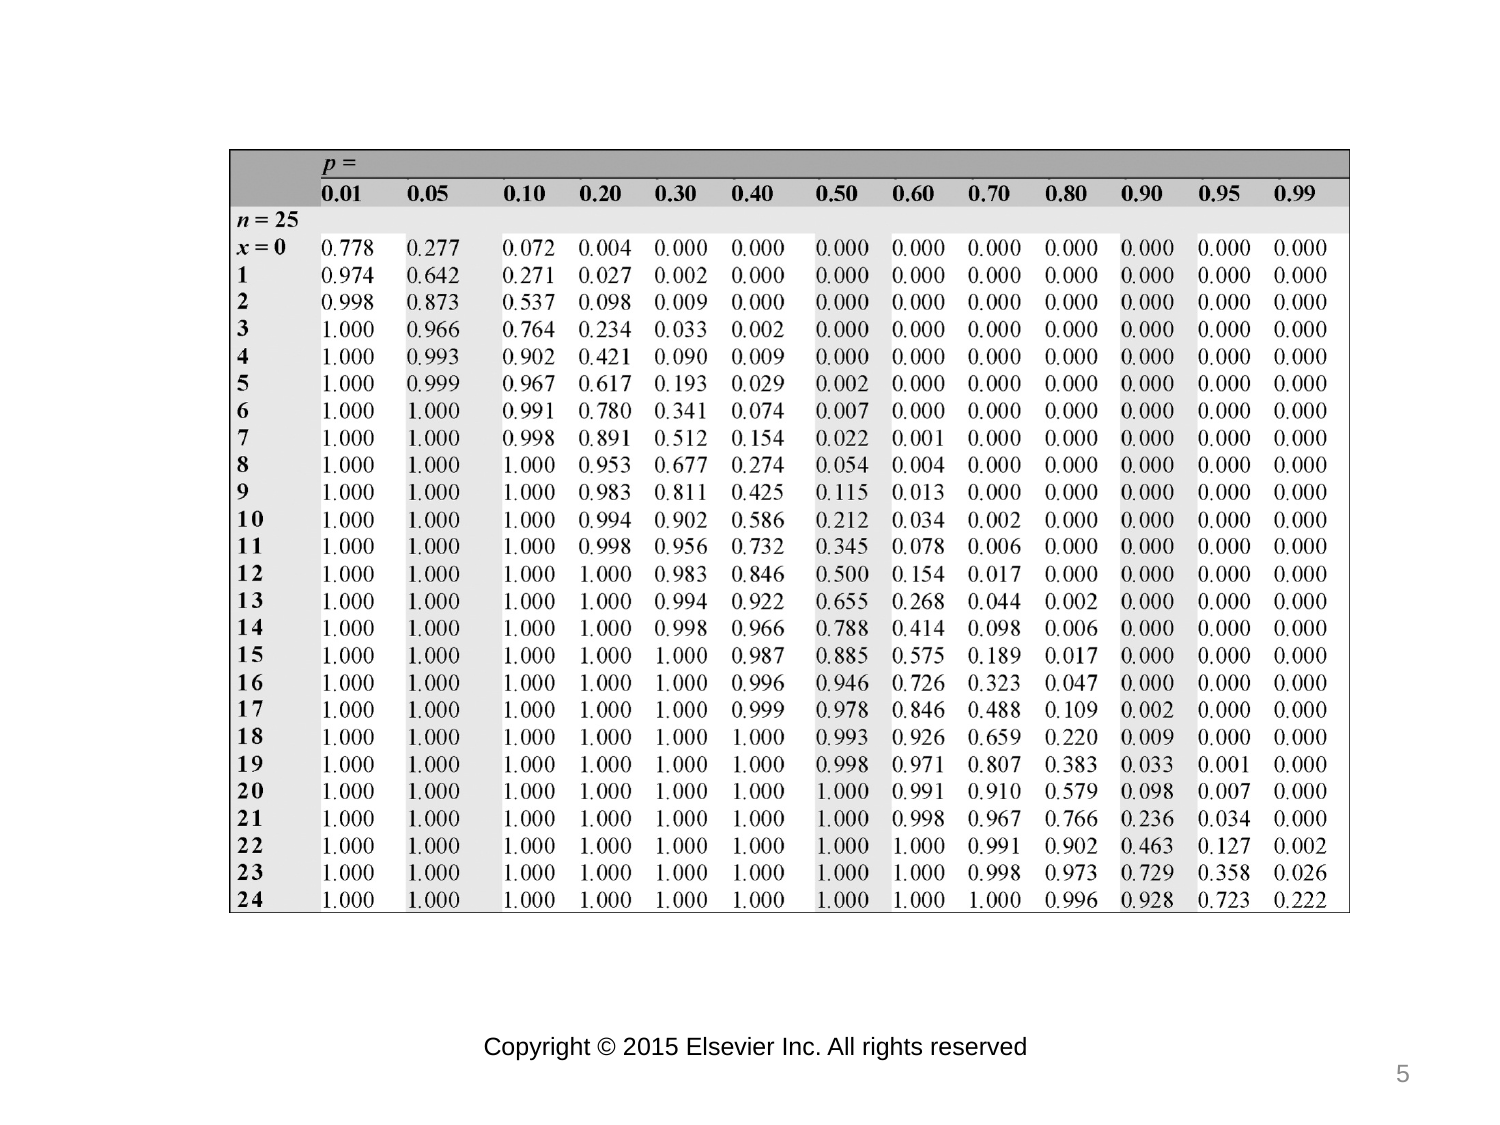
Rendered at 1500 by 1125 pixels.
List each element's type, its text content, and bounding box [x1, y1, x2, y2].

footer Copyright © 2015 Elsevier Inc. All rights reserved [450, 1015, 1063, 1075]
picture [229, 149, 1351, 913]
slide_number 5 [1074, 1042, 1425, 1103]
